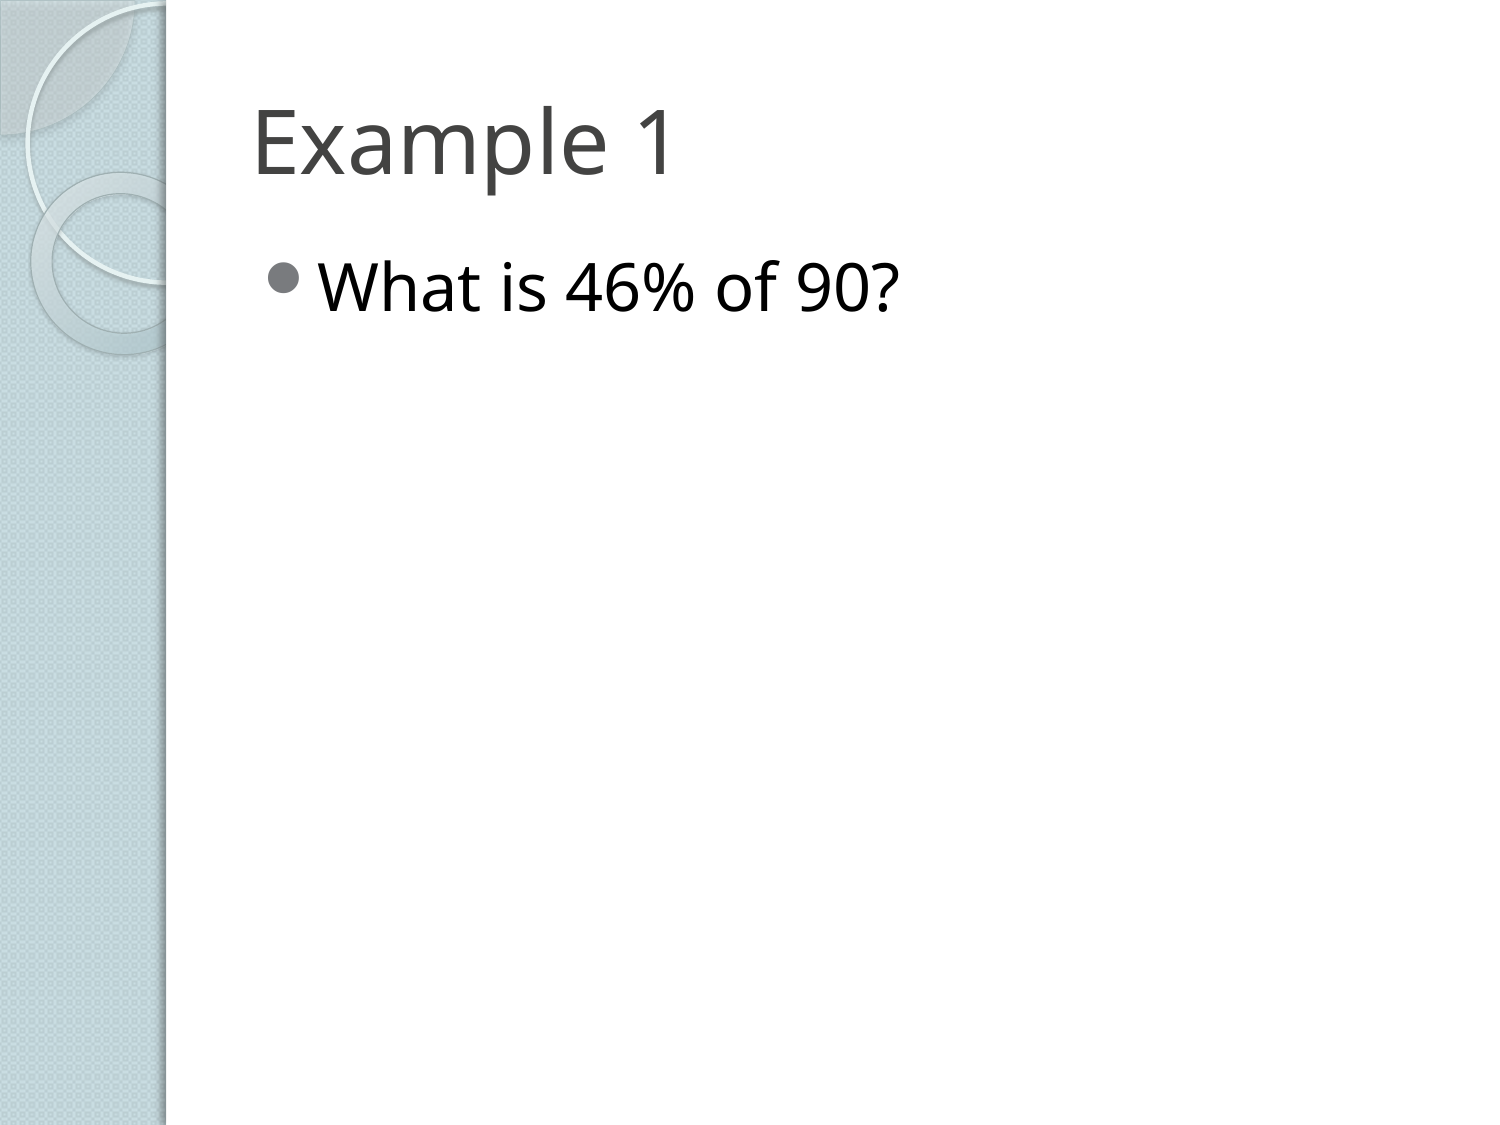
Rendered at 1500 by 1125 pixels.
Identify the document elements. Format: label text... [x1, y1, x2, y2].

title Example 1 [235, 45, 1466, 233]
list What is 46% of 90? [235, 237, 1466, 1025]
